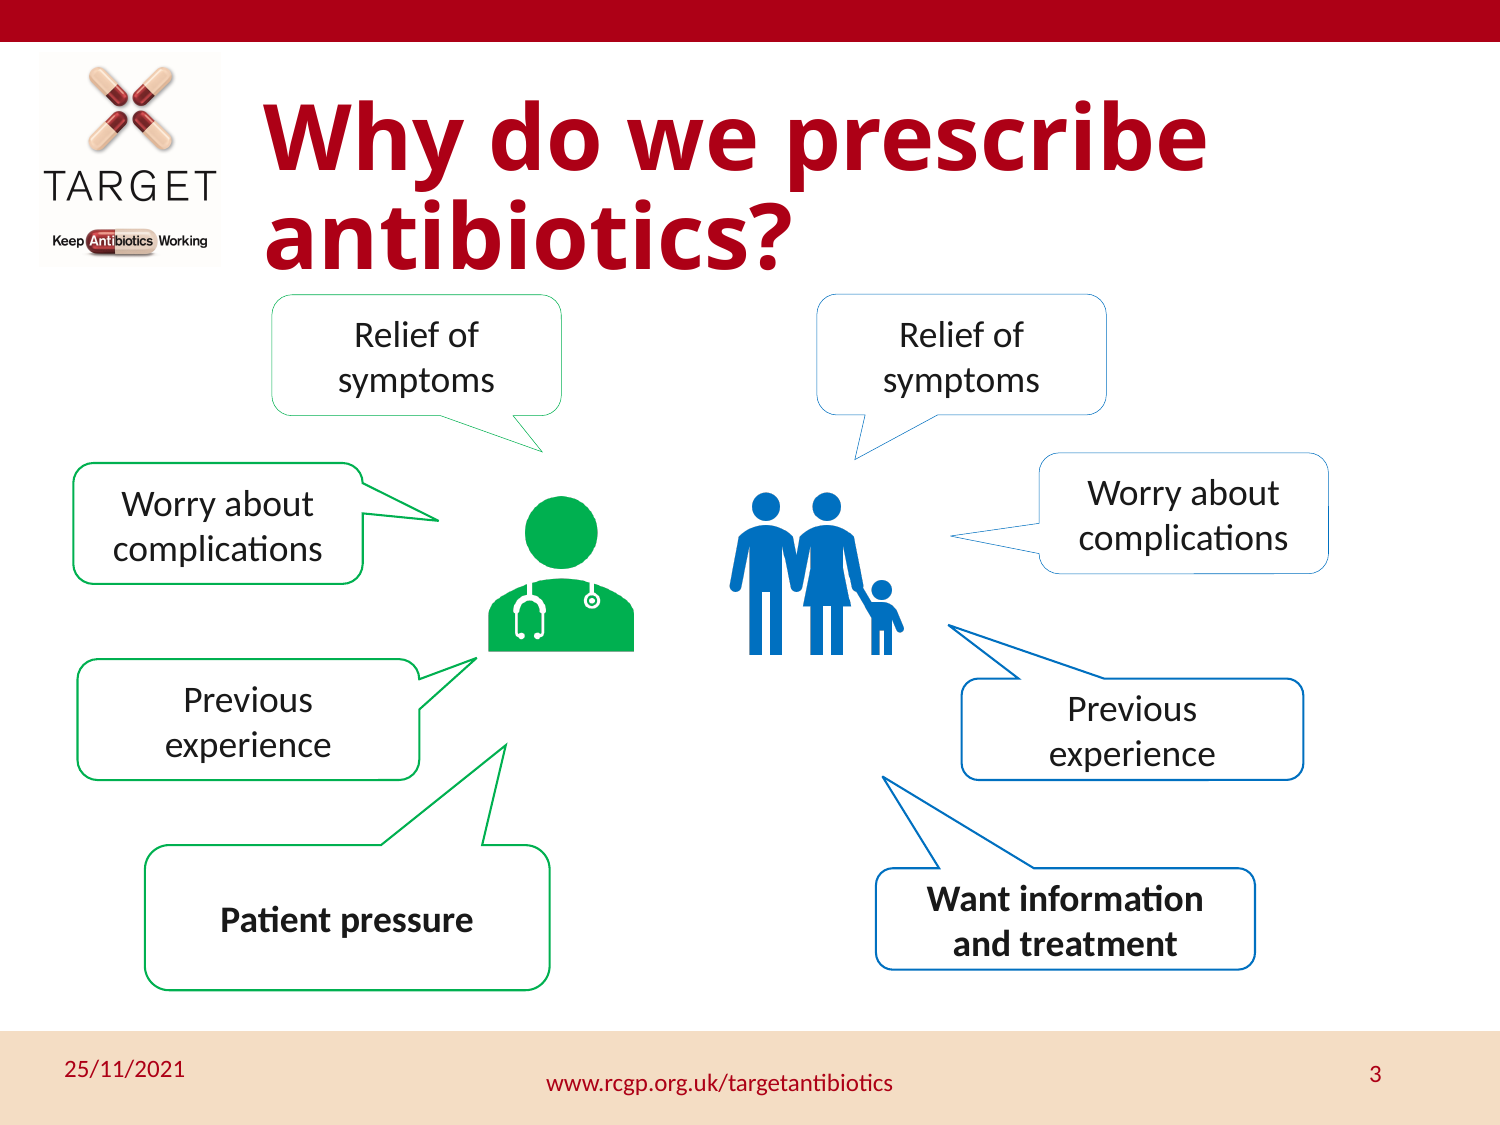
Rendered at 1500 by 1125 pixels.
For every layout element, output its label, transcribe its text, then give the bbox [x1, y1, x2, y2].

picture [39, 52, 221, 267]
text_box Previous experience [947, 623, 1305, 782]
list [719, 476, 914, 671]
text_box Worry about complications [950, 451, 1330, 575]
text_box Patient pressure [143, 742, 551, 992]
text_box Relief of symptoms [815, 293, 1108, 462]
text_box Want information and treatment [874, 775, 1257, 971]
slide_number 3 [1059, 1042, 1397, 1103]
text_box Worry about complications [72, 461, 440, 585]
footer www.rcgp.org.uk/targetantibiotics [466, 1052, 974, 1112]
text_box Relief of symptoms [270, 293, 563, 455]
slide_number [49, 1037, 218, 1098]
title Why do we prescribe antibiotics? [248, 81, 1499, 299]
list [452, 464, 670, 683]
text_box Previous experience [76, 658, 452, 782]
